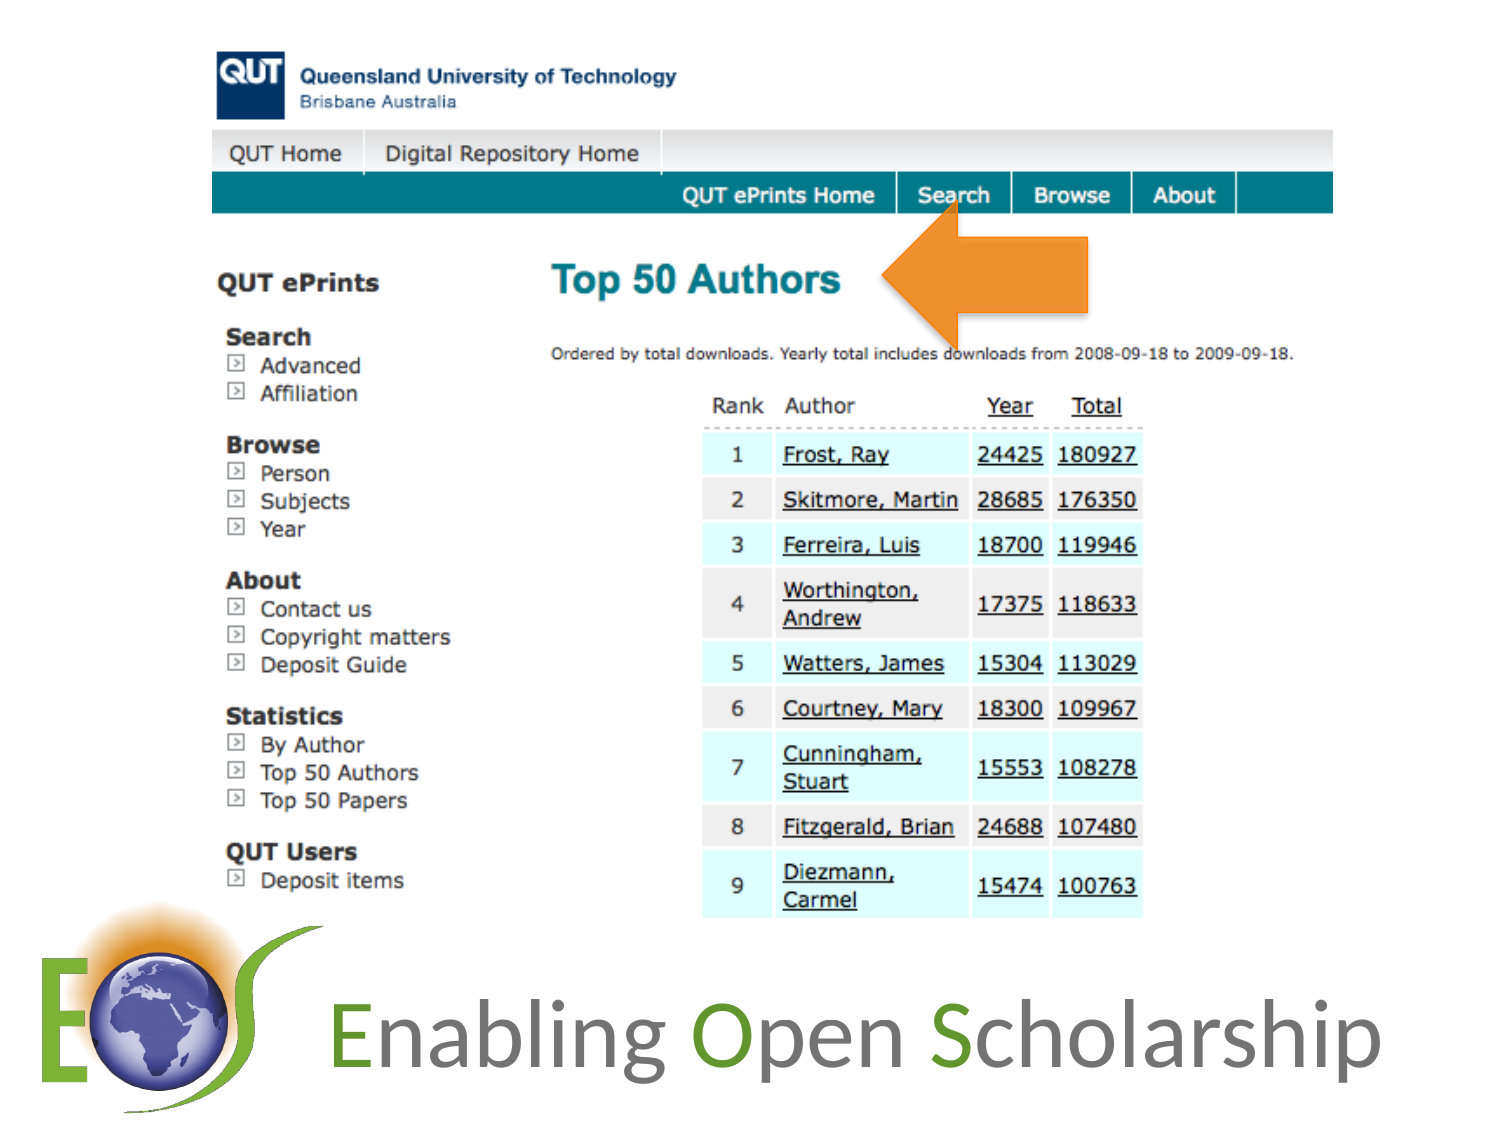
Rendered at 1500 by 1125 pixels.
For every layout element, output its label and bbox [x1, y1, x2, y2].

picture [24, 44, 1333, 1125]
